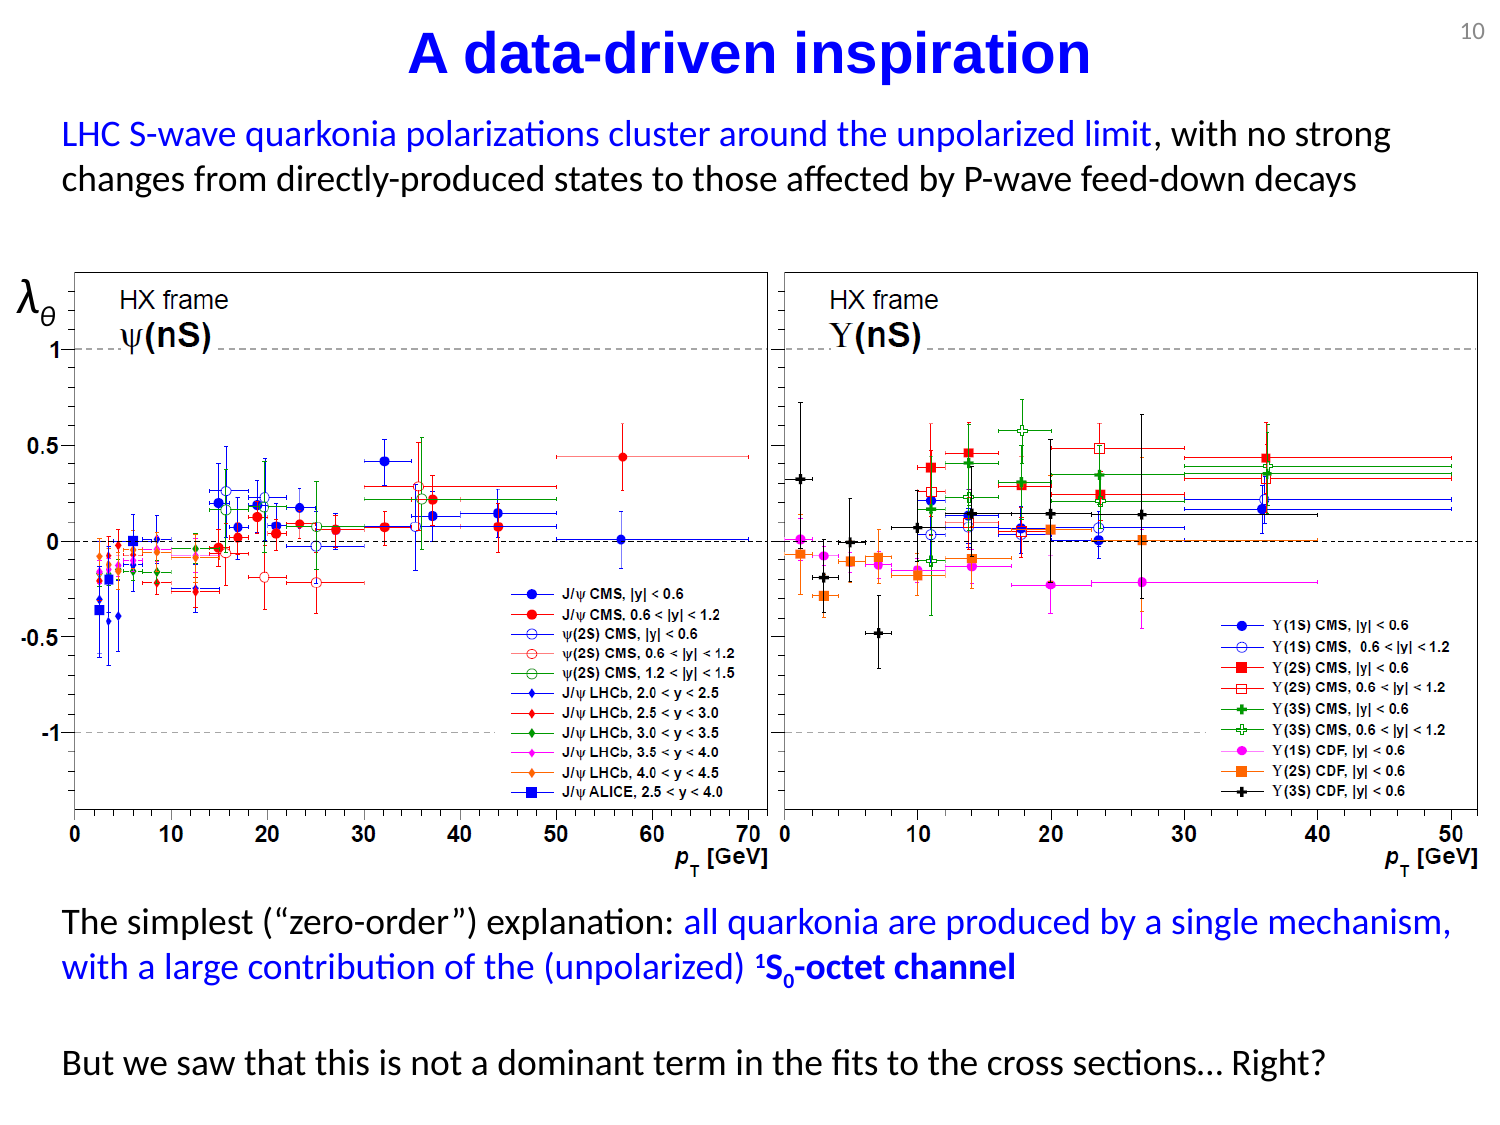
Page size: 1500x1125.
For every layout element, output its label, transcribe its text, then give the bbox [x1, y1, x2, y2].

text_box LHC S-wave quarkonia polarizations cluster around the unpolarized limit, with no strong changes from directly-produced states to those affected by P-wave feed-down decays [46, 101, 1461, 207]
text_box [74, 348, 1476, 733]
picture [21, 260, 1493, 884]
text_box The simplest (“zero-order”) explanation: all quarkonia are produced by a single mechanism, with a large contribution of the (unpolarized) 1S0-octet channel But we saw that this is not a dominant term in the fits to the cross sections… Right? [46, 890, 1494, 1091]
text_box λθ [1, 256, 71, 340]
slide_number 10 [1149, 0, 1500, 60]
text_box A data-driven inspiration [39, 11, 1461, 90]
